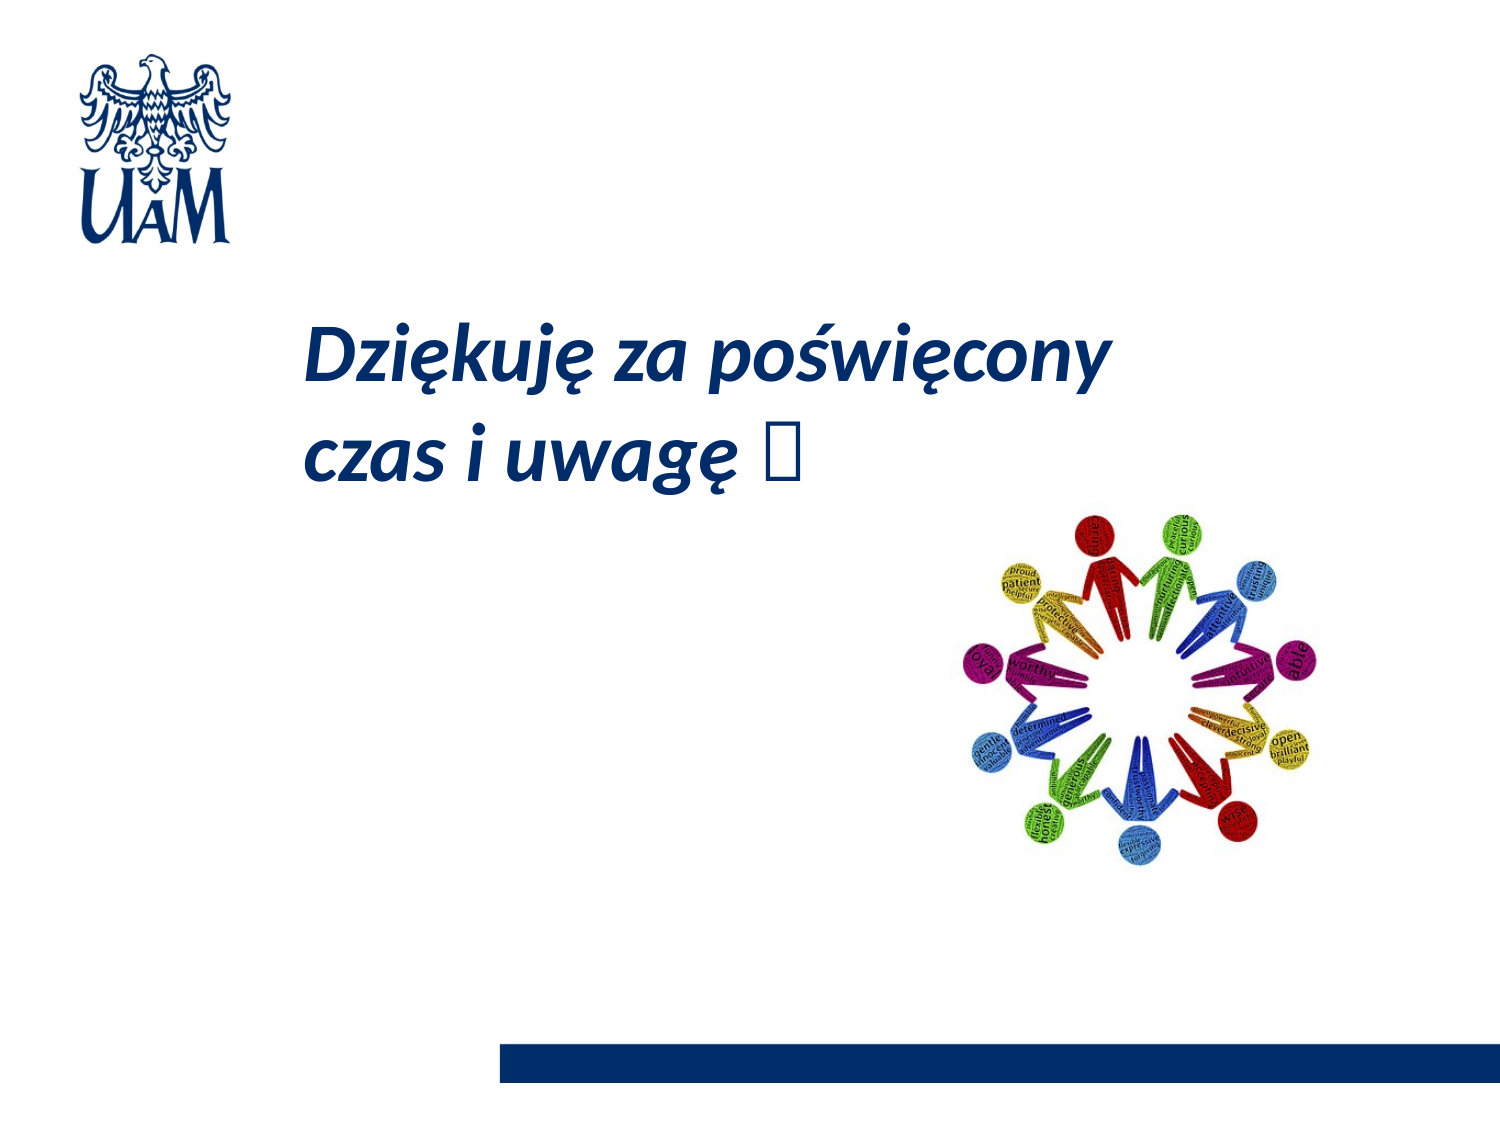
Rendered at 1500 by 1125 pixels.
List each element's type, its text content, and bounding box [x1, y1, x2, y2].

picture [79, 54, 1500, 1083]
text_box Dziękuję za poświęcony czas i uwagę  [289, 290, 1211, 648]
